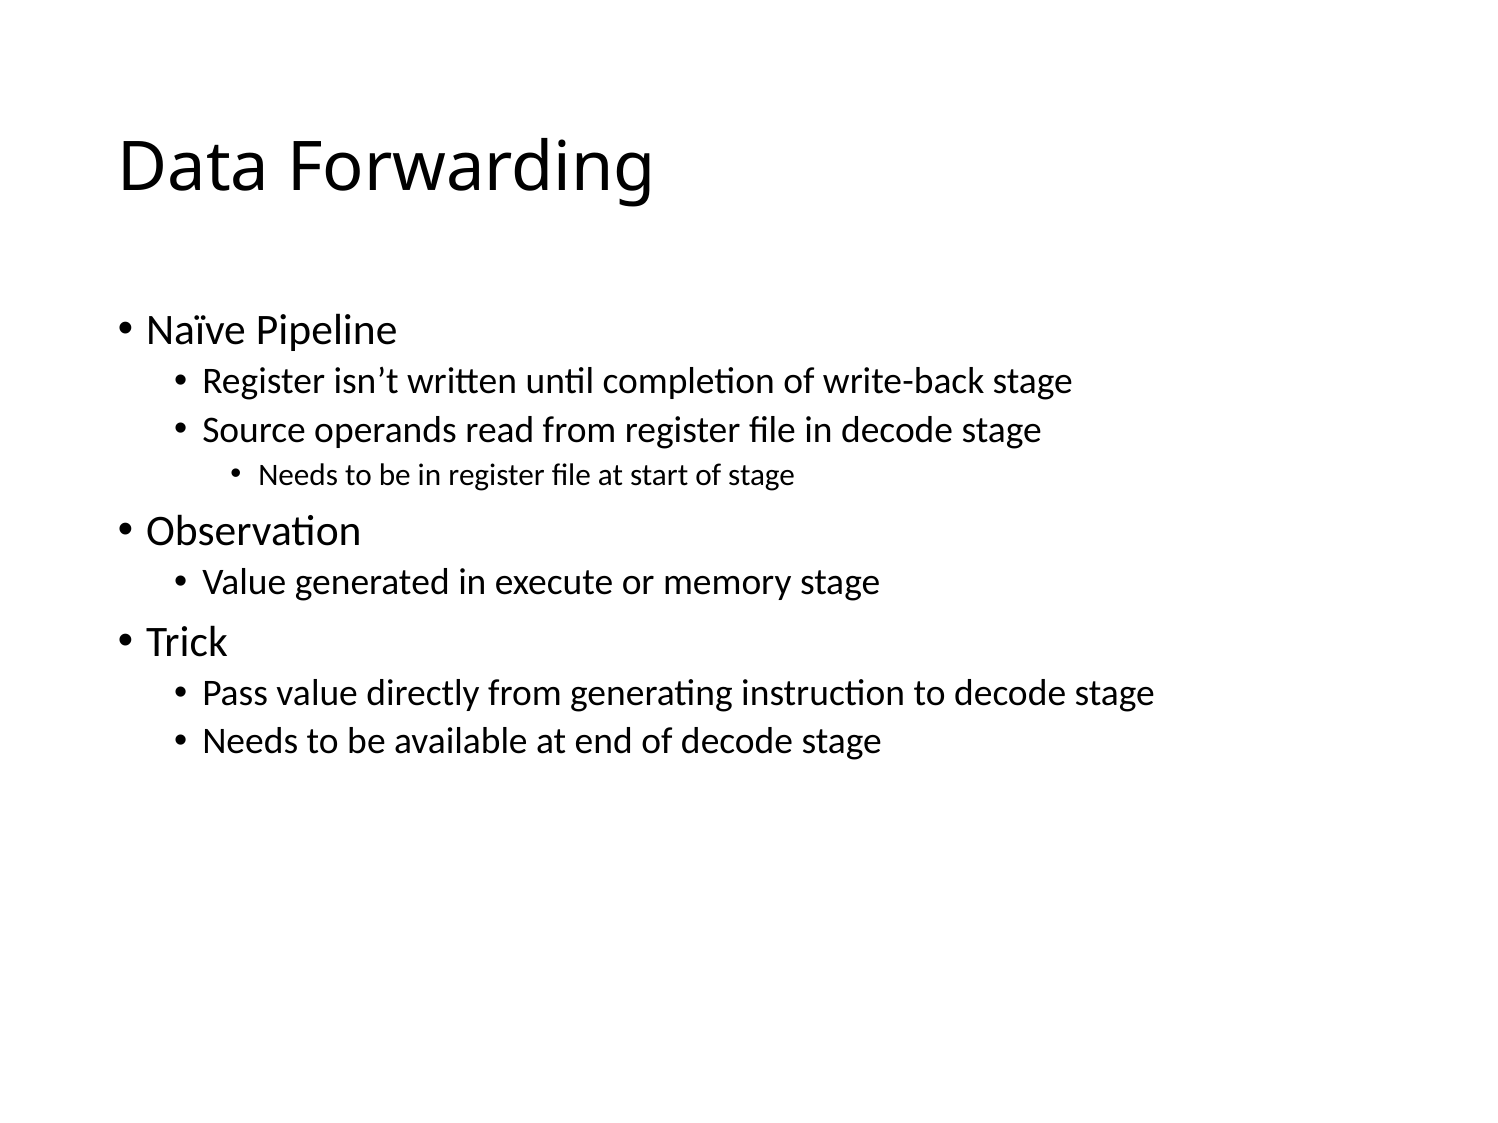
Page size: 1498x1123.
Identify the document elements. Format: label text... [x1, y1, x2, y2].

list Naïve Pipeline Register isn’t written until completion of write-back stage Source operands read from register file in decode stage Needs to be in register file at start of stage Observation Value generated in execute or memory stage Trick Pass value directly from generating instruction to decode stage Needs to be available at end of decode stage [102, 298, 1395, 1012]
title Data Forwarding [102, 59, 1395, 277]
